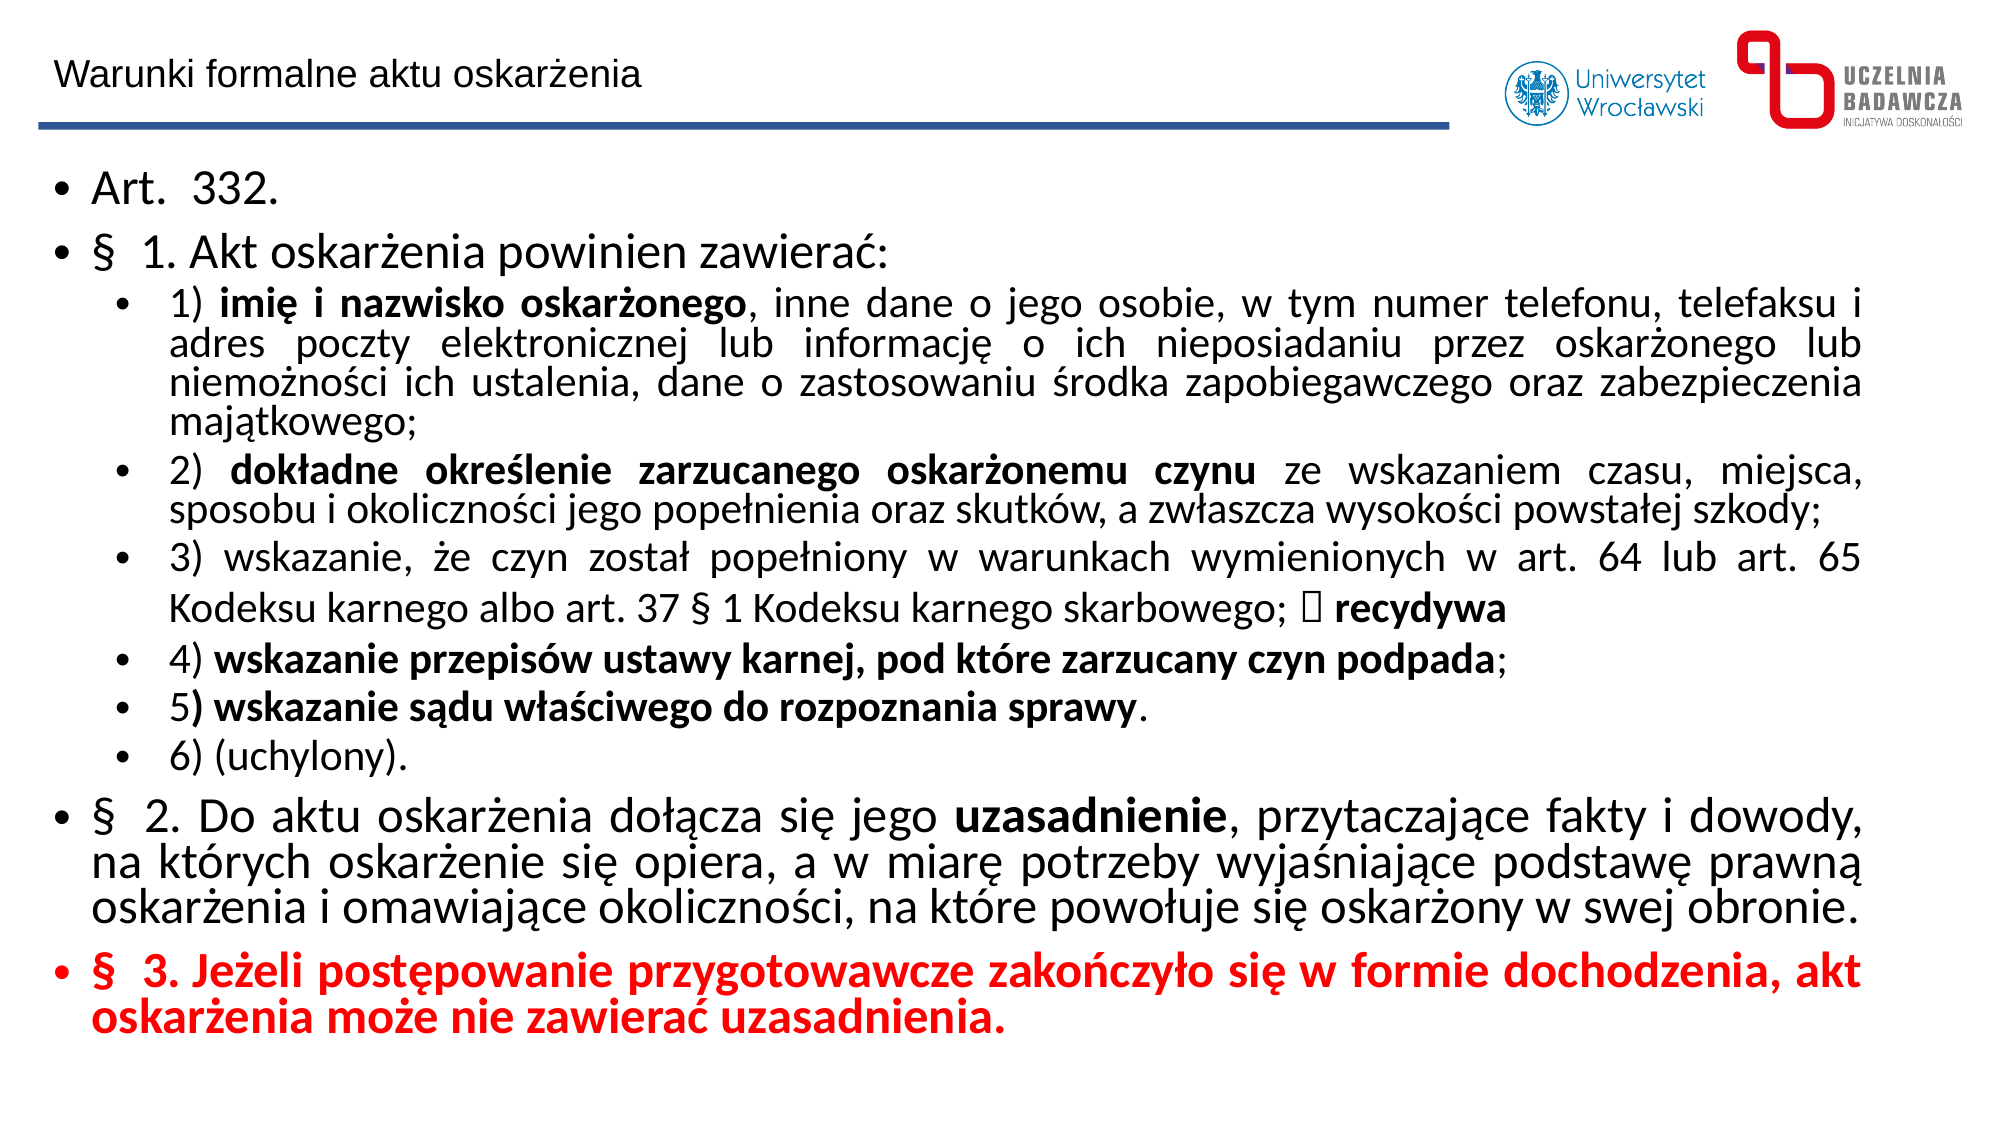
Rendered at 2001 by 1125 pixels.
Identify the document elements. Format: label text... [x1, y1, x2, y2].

picture [1489, 30, 1962, 129]
list Art. 332. § 1. Akt oskarżenia powinien zawierać: 1) imię i nazwisko oskarżonego, inne dane o jego osobie, w tym numer telefonu, telefaksu i adres poczty elektronicznej lub informację o ich nieposiadaniu przez oskarżonego lub niemożności ich ustalenia, dane o zastosowaniu środka zapobiegawczego oraz zabezpieczenia majątkowego; 2) dokładne określenie zarzucanego oskarżonemu czynu ze wskazaniem czasu, miejsca, sposobu i okoliczności jego popełnienia oraz skutków, a zwłaszcza wysokości powstałej szkody; 3) wskazanie, że czyn został popełniony w warunkach wymienionych w art. 64 lub art. 65 Kodeksu karnego albo art. 37 § 1 Kodeksu karnego skarbowego;  recydywa 4) wskazanie przepisów ustawy karnej, pod które zarzucany czyn podpada; 5) wskazanie sądu właściwego do rozpoznania sprawy. 6) (uchylony). § 2. Do aktu oskarżenia dołącza się jego uzasadnienie, przytaczające fakty i dowody, na których oskarżenie się opiera, a w miarę potrzeby wyjaśniające podstawę prawną oskarżenia i omawiające okoliczności, na które powołuje się oskarżony w swej obronie. § 3. Jeżeli postępowanie przygotowawcze zakończyło się w formie dochodzenia, akt oskarżenia może nie zawierać uzasadnienia. [38, 160, 1880, 1077]
list Warunki formalne aktu oskarżenia [38, 48, 1437, 103]
